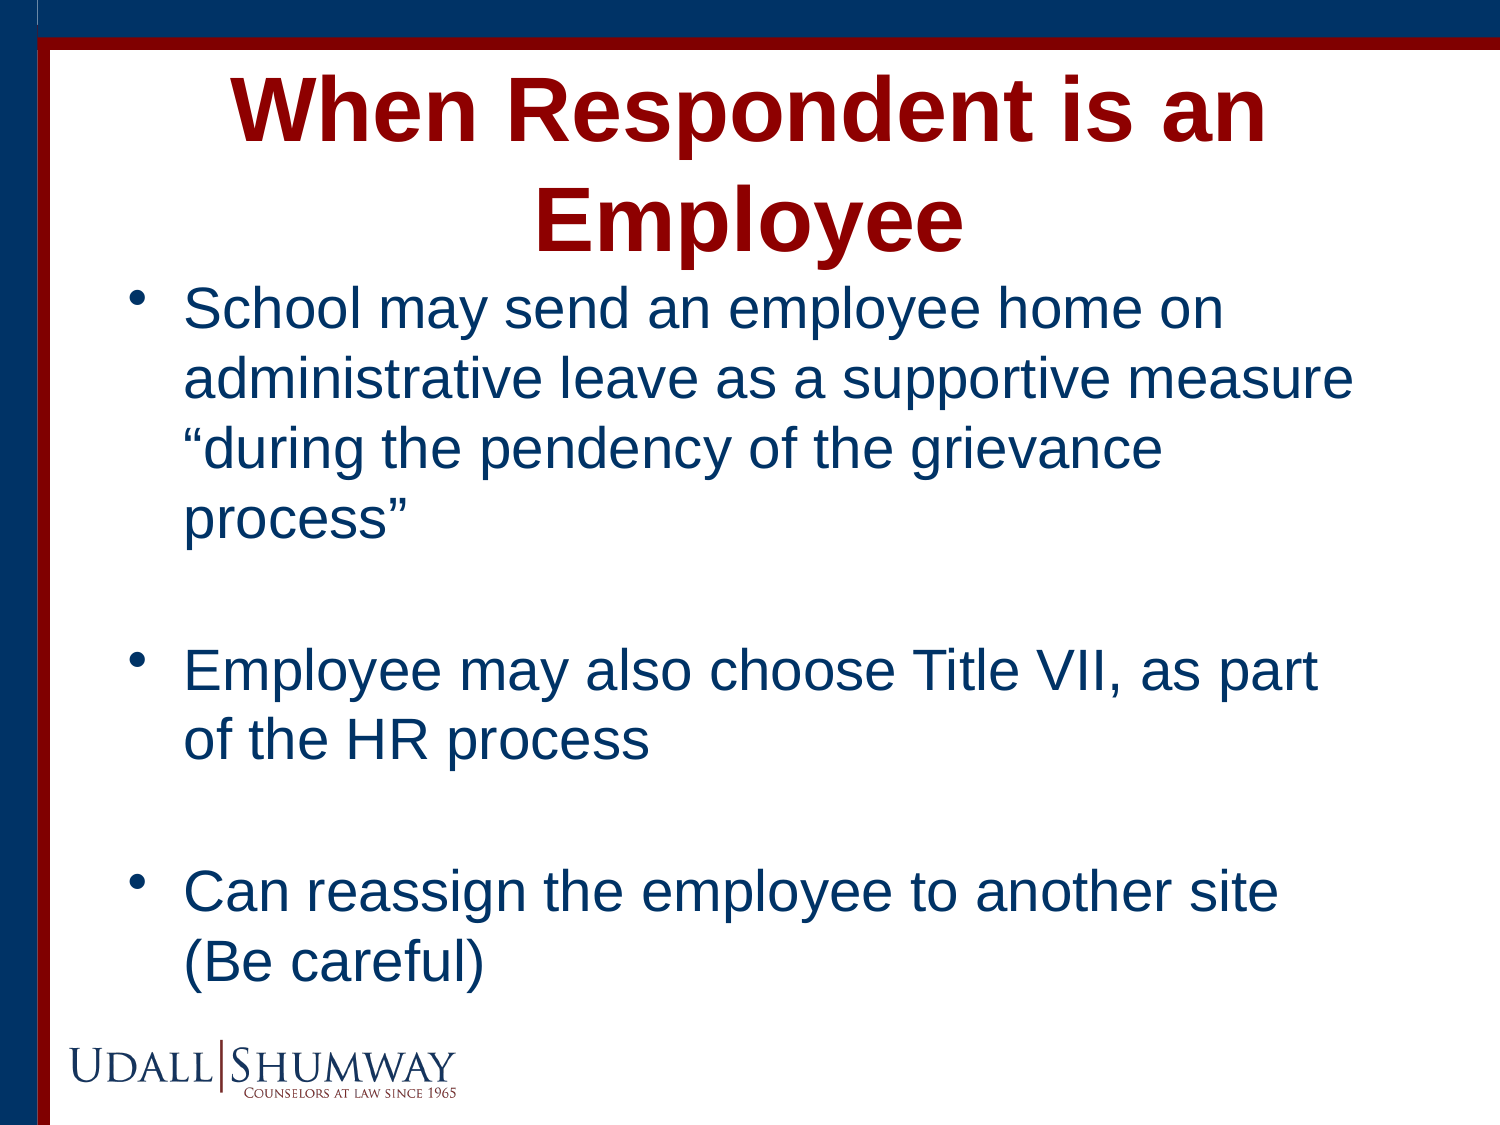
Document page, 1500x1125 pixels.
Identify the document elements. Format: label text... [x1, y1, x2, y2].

title When Respondent is an Employee [0, 87, 1500, 233]
picture [62, 1031, 463, 1105]
list School may send an employee home on administrative leave as a supportive measure “during the pendency of the grievance process” Employee may also choose Title VII, as part of the HR process Can reassign the employee to another site (Be careful) [112, 262, 1388, 1013]
